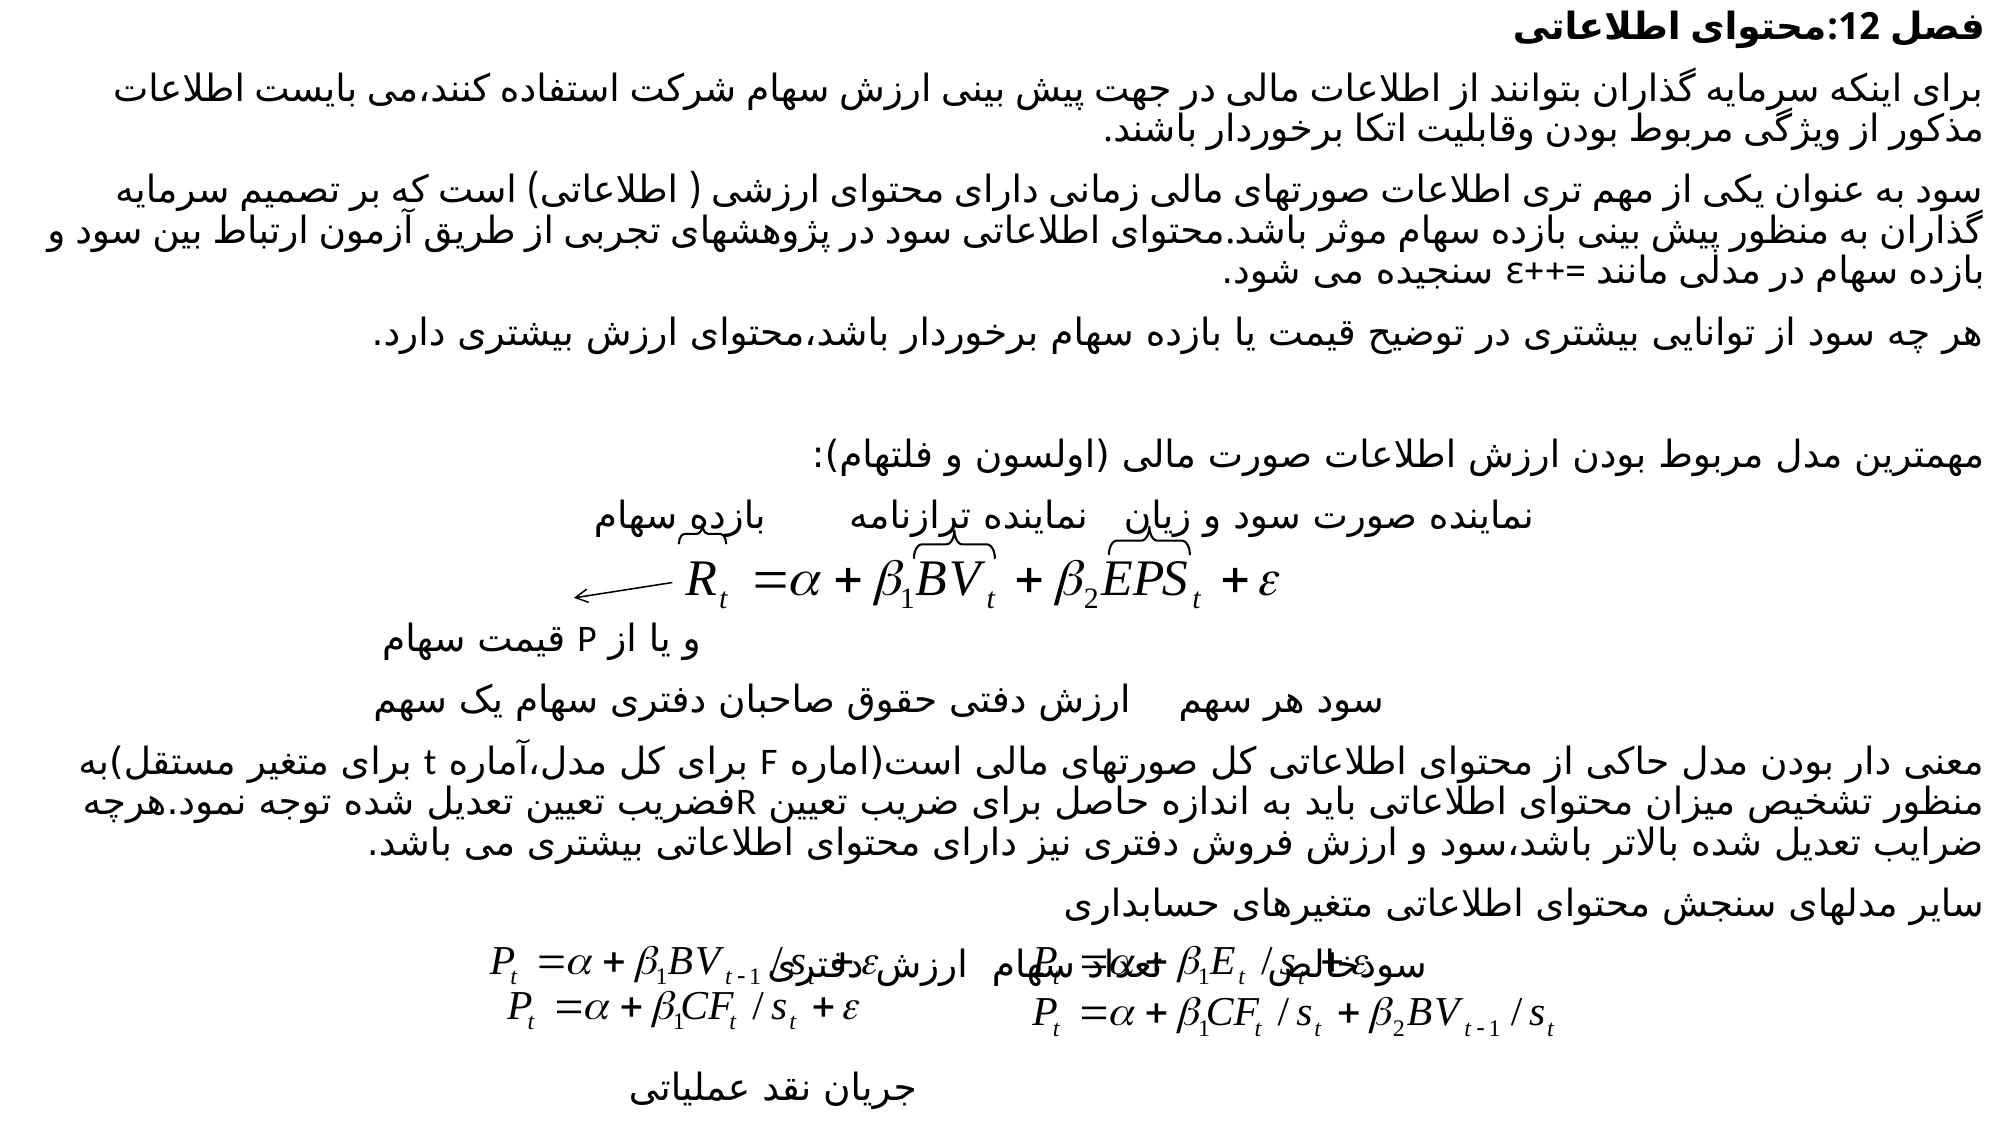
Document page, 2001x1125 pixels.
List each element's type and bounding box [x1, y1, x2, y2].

text_box [483, 933, 890, 995]
text_box [573, 582, 673, 598]
text_box [1025, 984, 1568, 1046]
text_box [500, 978, 872, 1041]
text_box [1110, 526, 1189, 544]
text_box [919, 529, 990, 544]
text_box [1025, 933, 1380, 984]
text_box [677, 523, 728, 544]
text_box [677, 544, 1295, 621]
